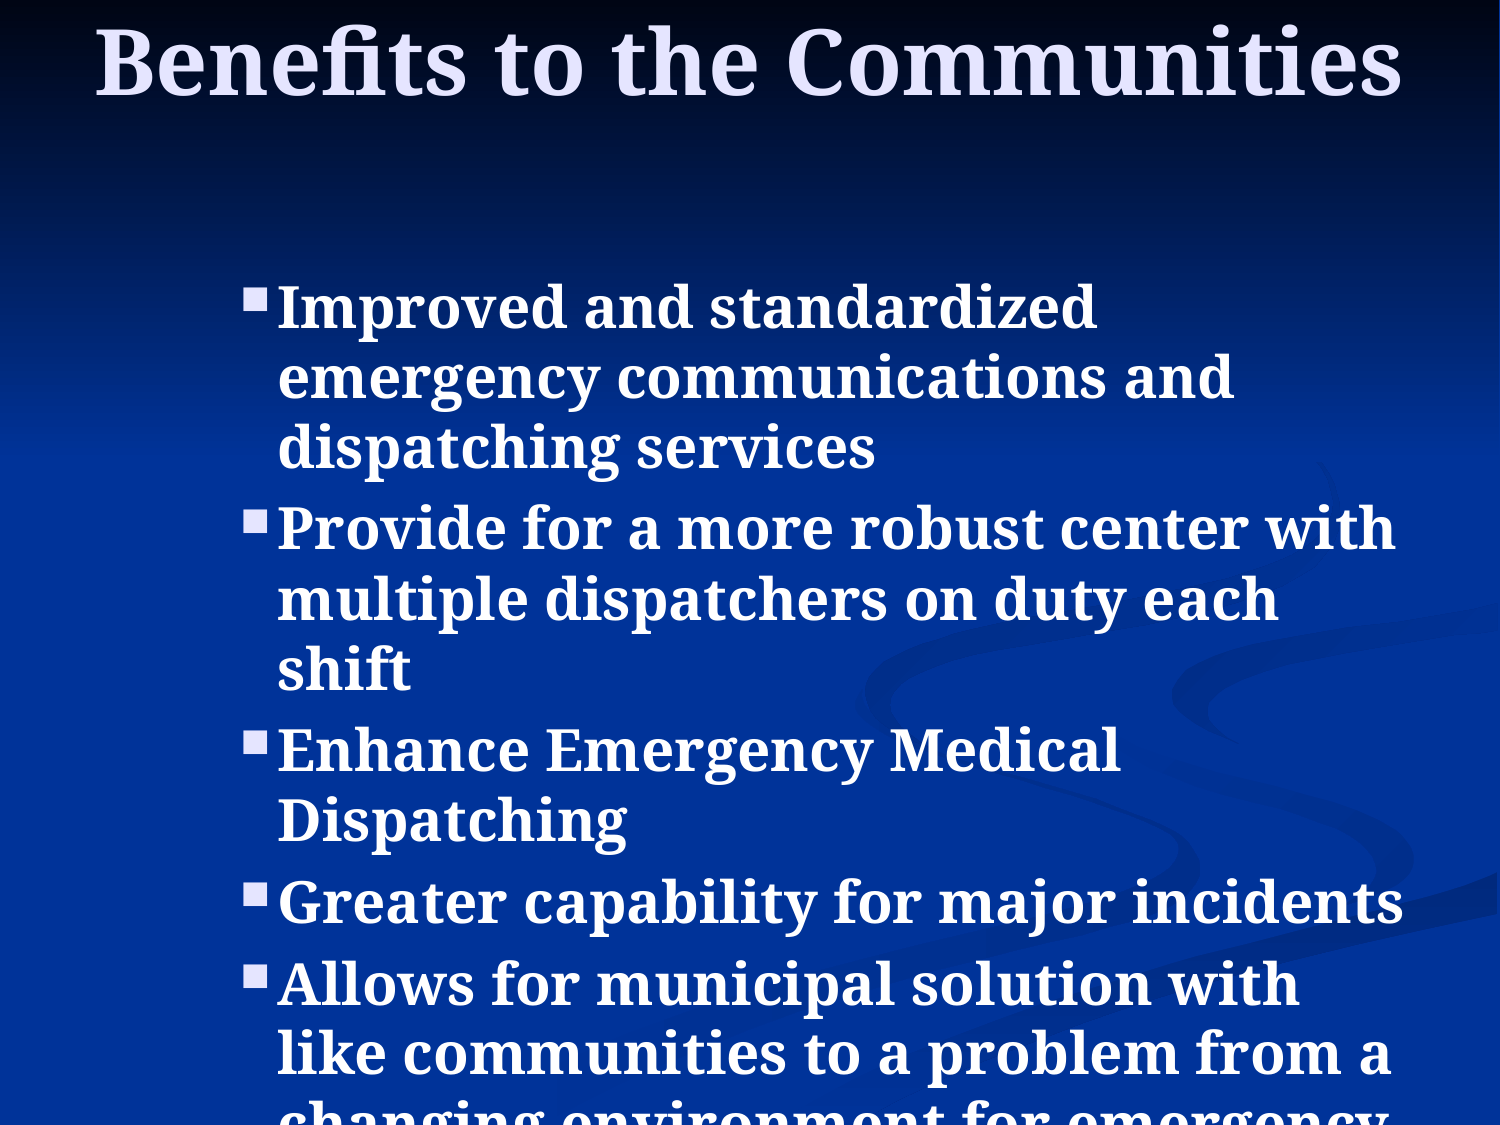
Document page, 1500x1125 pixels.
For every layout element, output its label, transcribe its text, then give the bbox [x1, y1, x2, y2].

title Benefits to the Communities [74, 44, 1426, 233]
list Improved and standardized emergency communications and dispatching services Provide for a more robust center with multiple dispatchers on duty each shift Enhance Emergency Medical Dispatching Greater capability for major incidents Allows for municipal solution with like communities to a problem from a changing environment for emergency communications [74, 262, 1426, 1006]
